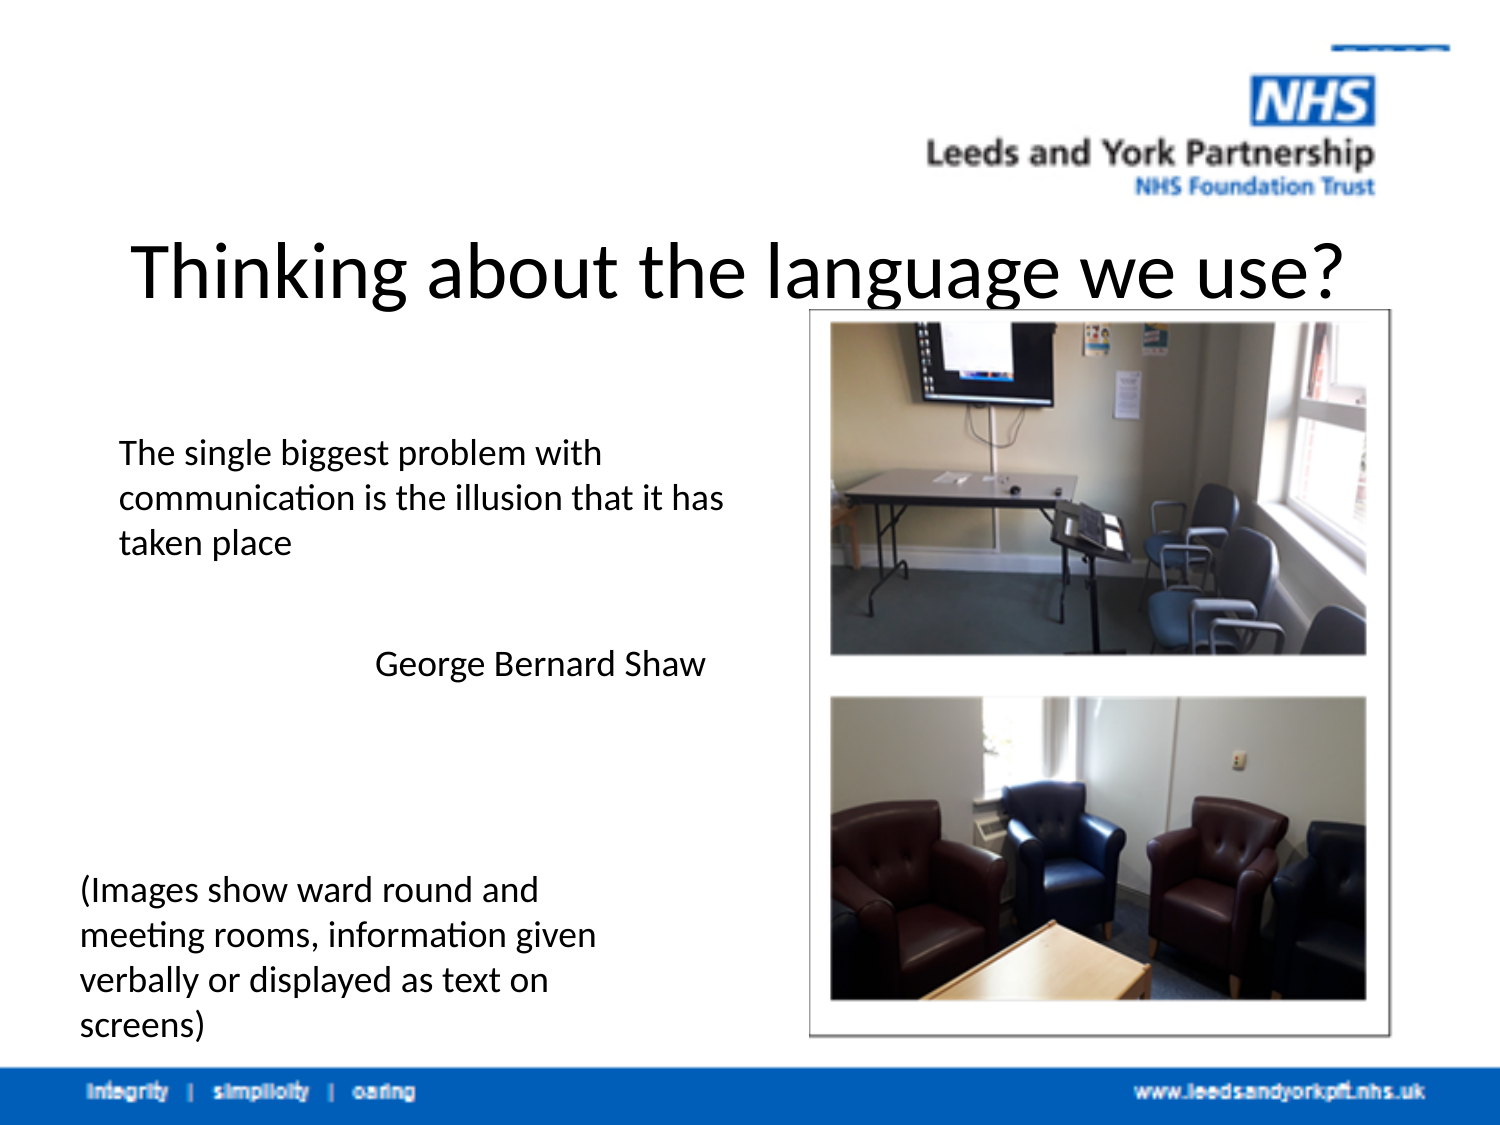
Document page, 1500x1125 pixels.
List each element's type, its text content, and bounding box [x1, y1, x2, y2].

text_box (Images show ward round and meeting rooms, information given verbally or displayed as text on screens) [64, 857, 680, 1053]
text_box The single biggest problem with communication is the illusion that it has taken place [104, 420, 760, 571]
text_box George Bernard Shaw [360, 631, 727, 691]
picture [0, 0, 1500, 1125]
title Thinking about the language we use? [64, 172, 1415, 361]
